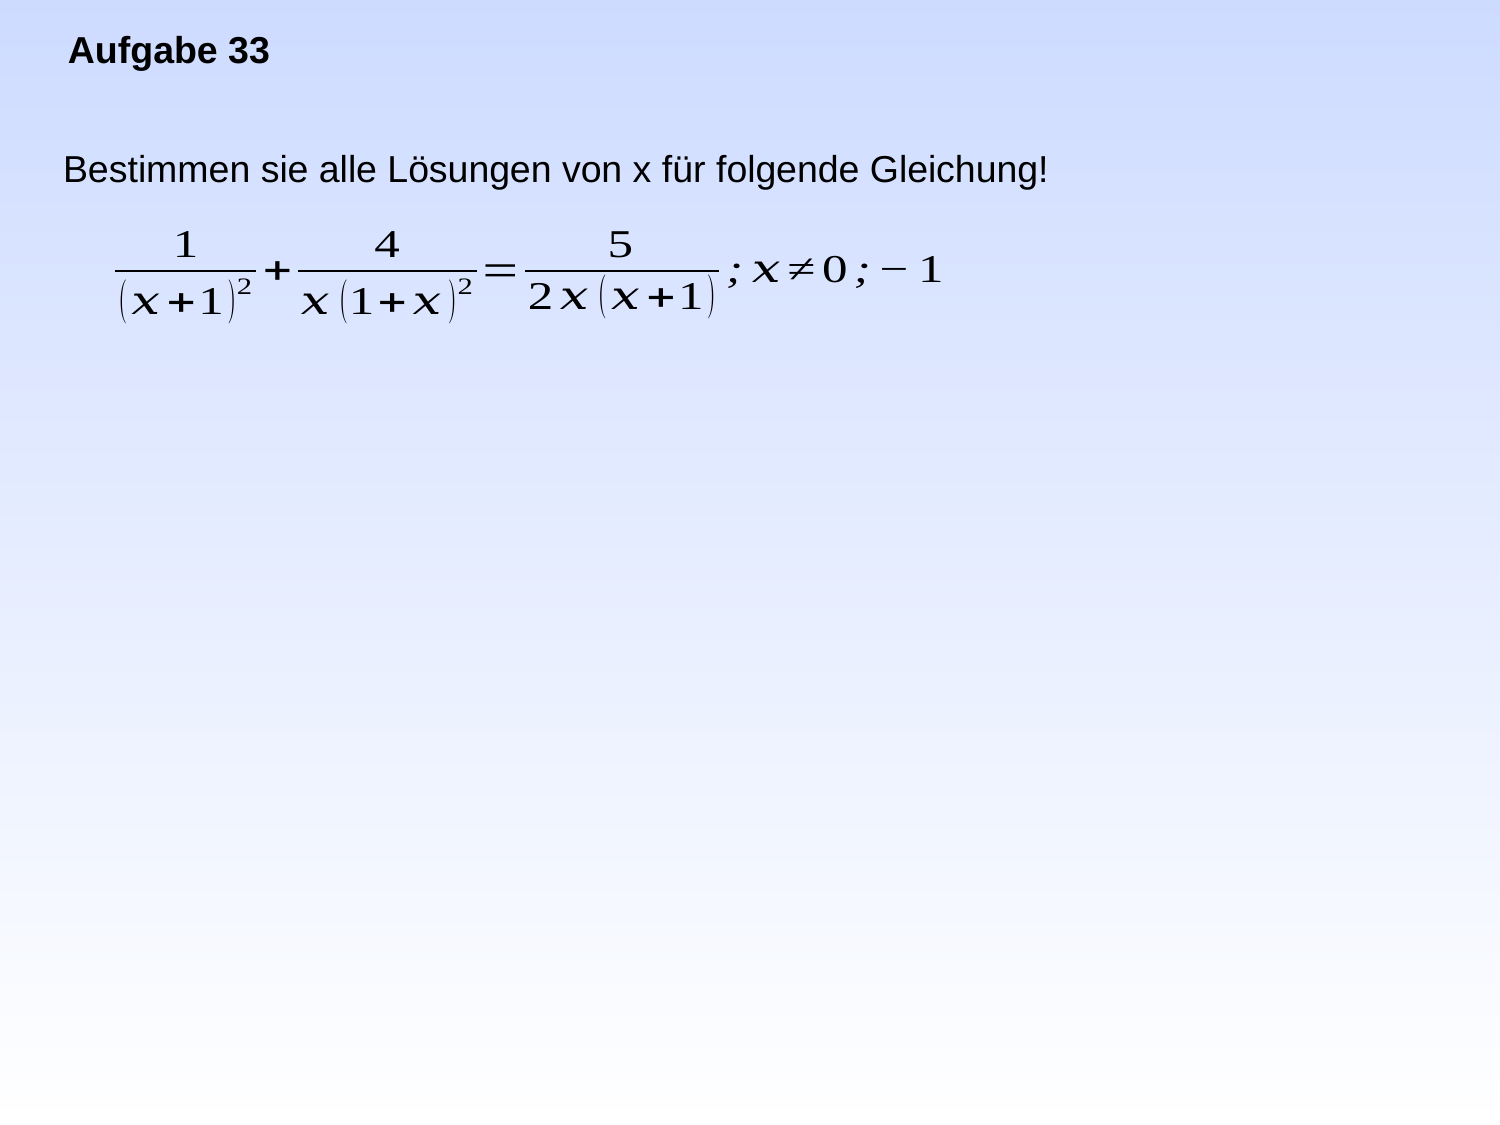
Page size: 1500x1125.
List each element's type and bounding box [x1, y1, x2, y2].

text_box [53, 18, 502, 79]
text_box [48, 137, 1176, 197]
